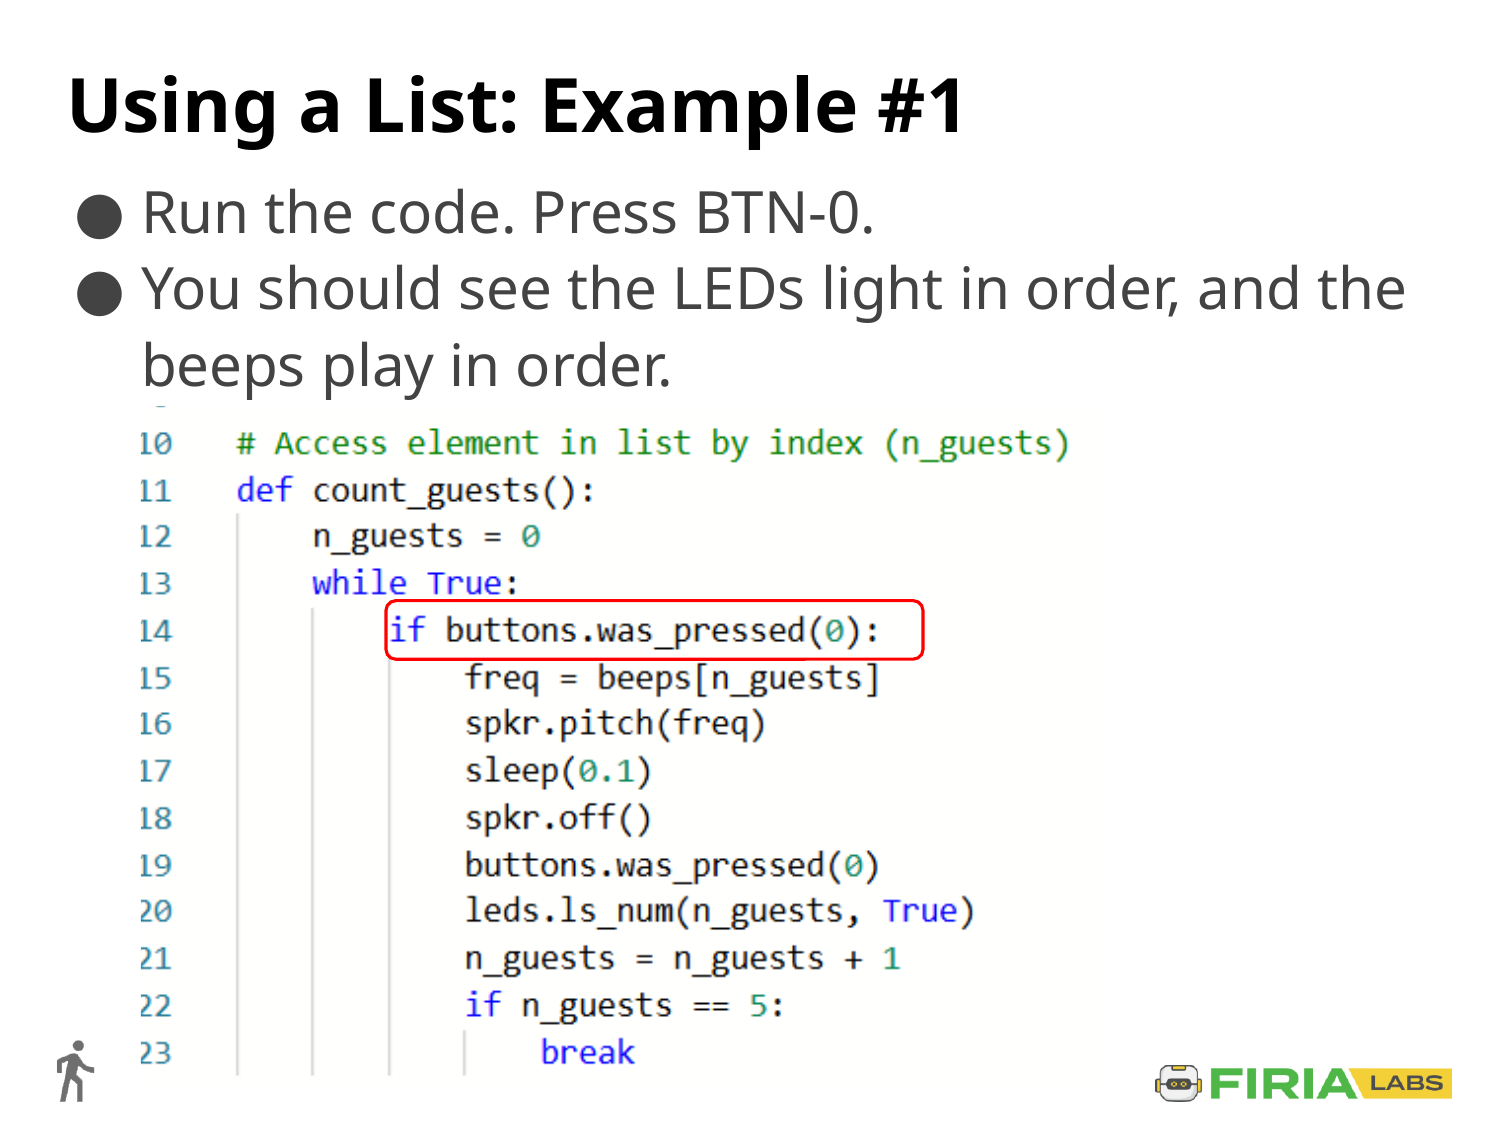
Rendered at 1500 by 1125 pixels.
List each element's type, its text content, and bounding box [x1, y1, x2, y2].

list Run the code. Press BTN-0. You should see the LEDs light in order, and the beeps play in order. [51, 160, 1449, 1075]
picture [140, 406, 1105, 1085]
title Using a List: Example #1 [51, 34, 1449, 160]
picture [41, 1030, 103, 1107]
picture [1144, 1058, 1459, 1107]
